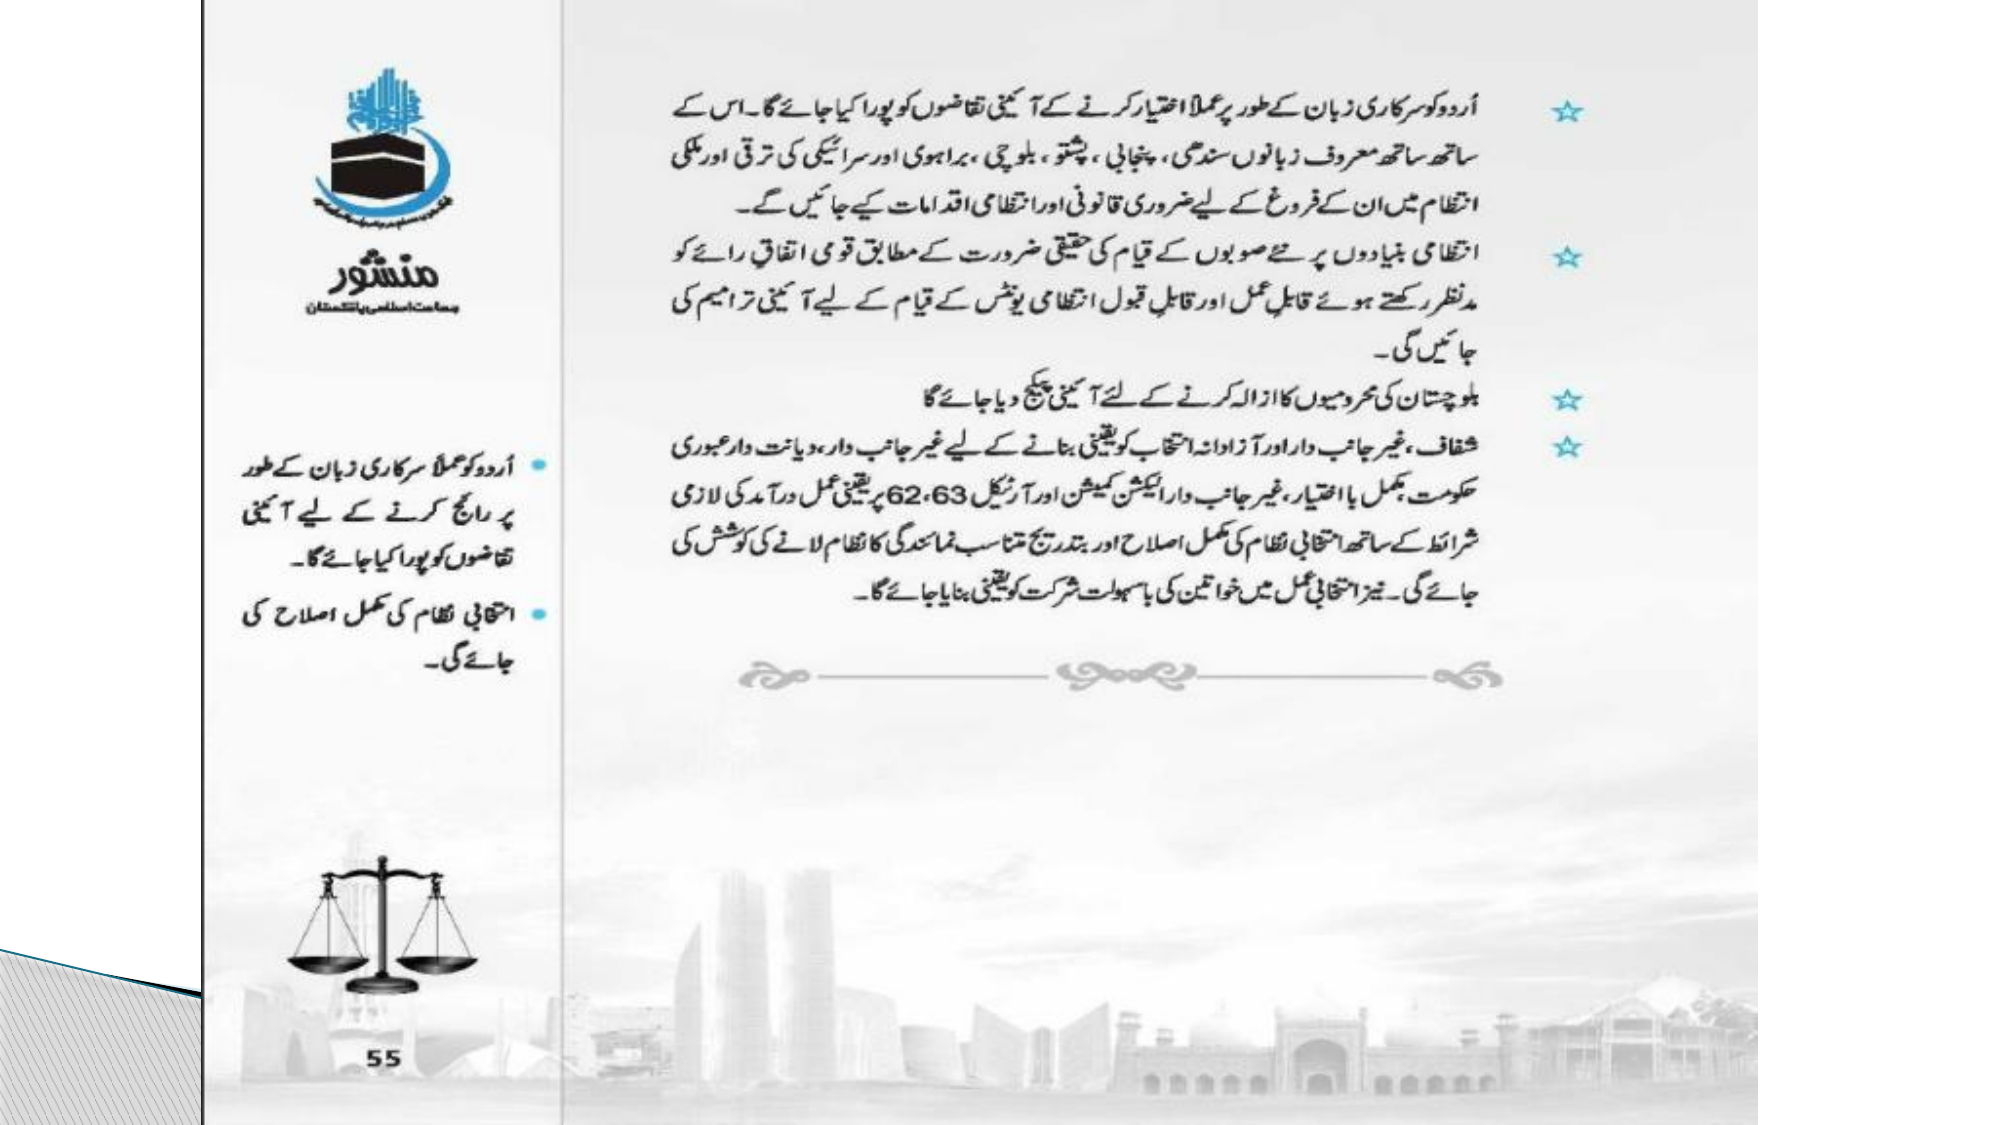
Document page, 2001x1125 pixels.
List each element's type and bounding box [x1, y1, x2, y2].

picture [201, 0, 1759, 1125]
